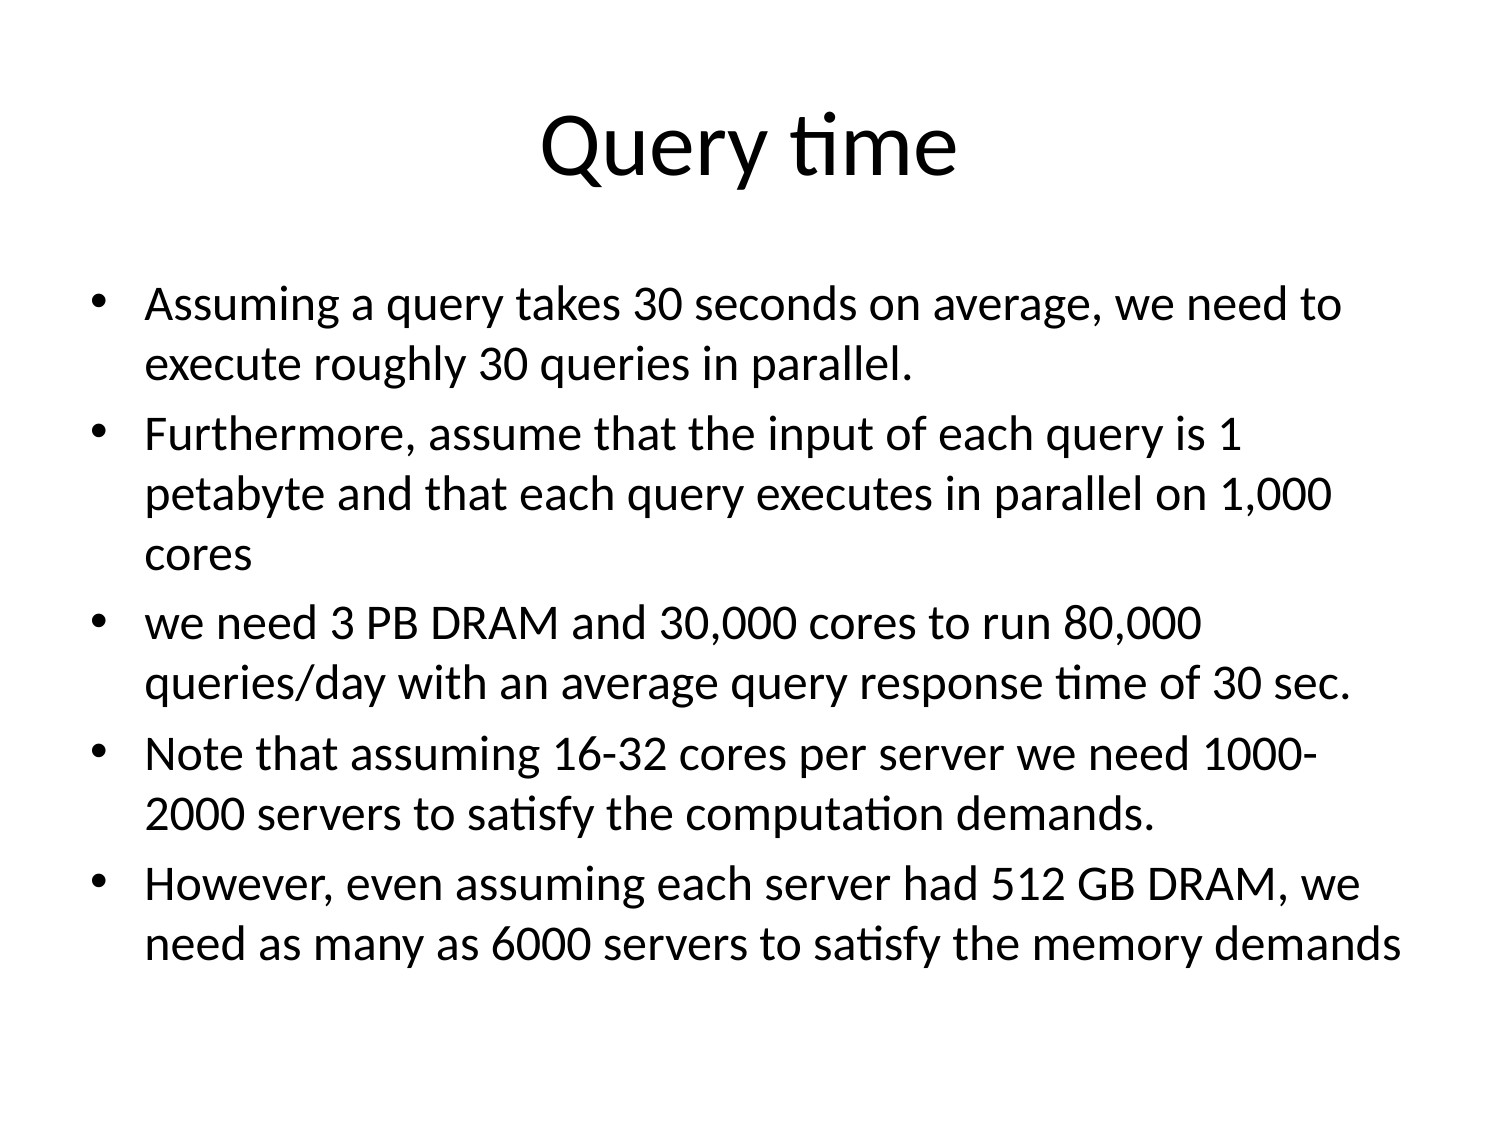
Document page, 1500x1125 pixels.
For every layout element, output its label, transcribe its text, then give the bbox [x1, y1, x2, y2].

title Query time [75, 45, 1425, 233]
list Assuming a query takes 30 seconds on average, we need to execute roughly 30 queries in parallel. Furthermore, assume that the input of each query is 1 petabyte and that each query executes in parallel on 1,000 cores we need 3 PB DRAM and 30,000 cores to run 80,000 queries/day with an average query response time of 30 sec. Note that assuming 16-32 cores per server we need 1000-2000 servers to satisfy the computation demands. However, even assuming each server had 512 GB DRAM, we need as many as 6000 servers to satisfy the memory demands [75, 262, 1425, 1067]
